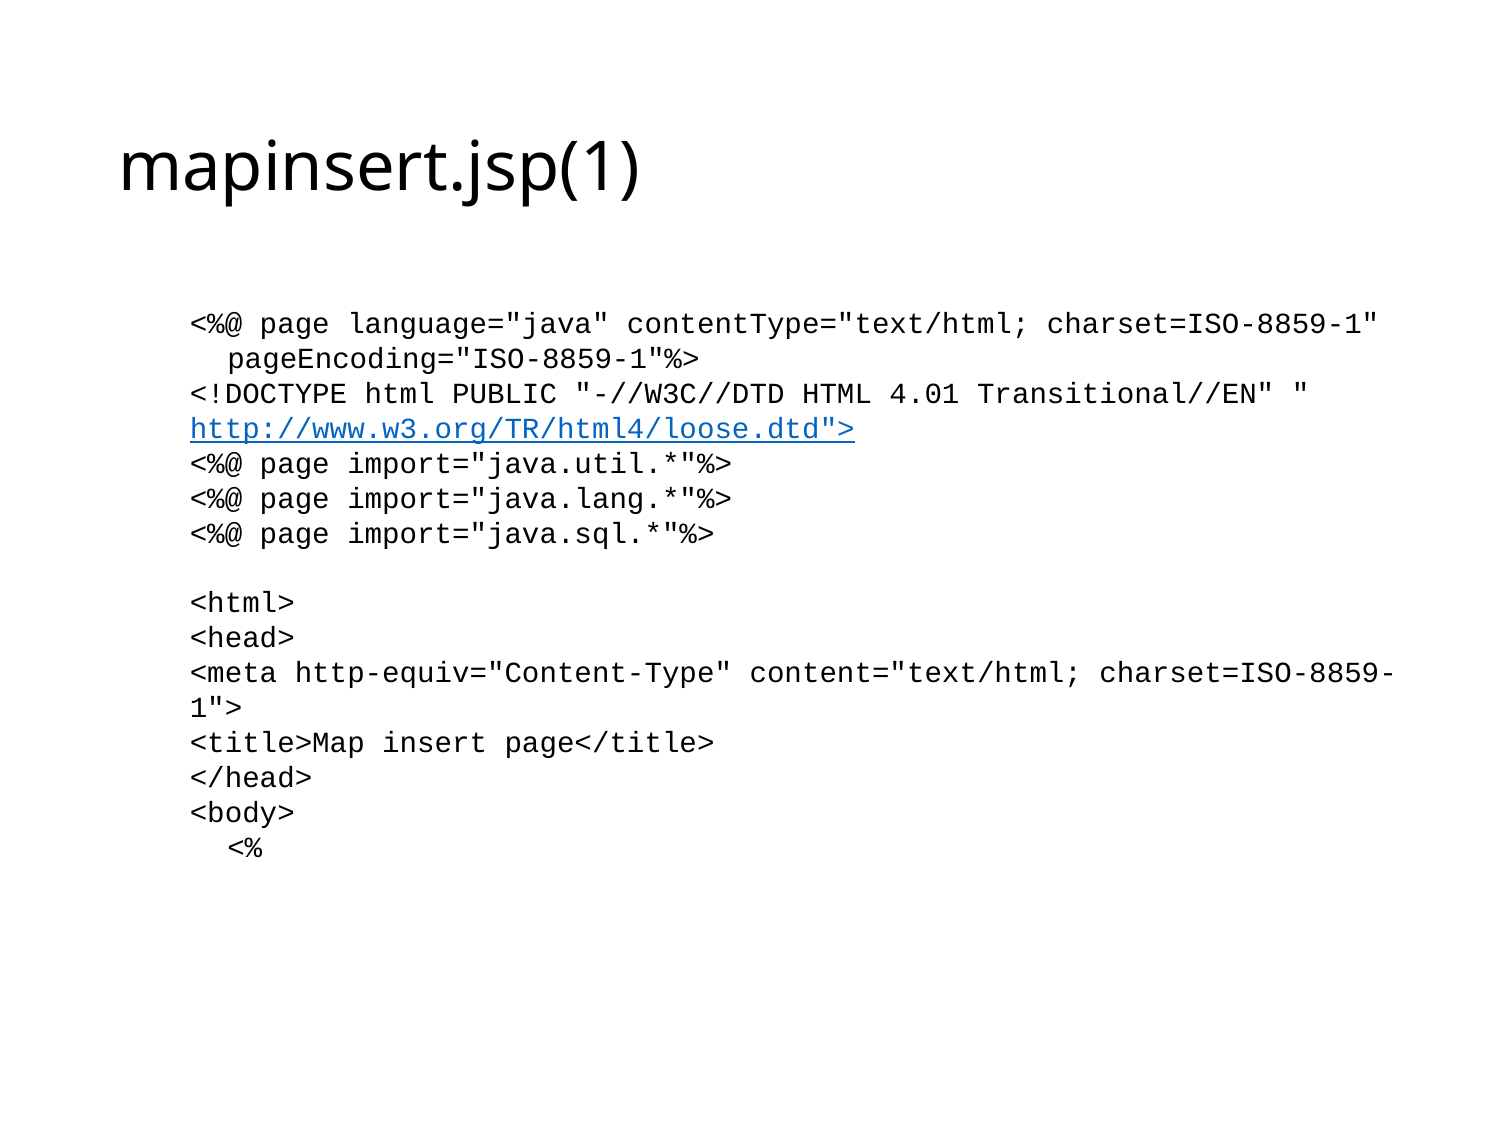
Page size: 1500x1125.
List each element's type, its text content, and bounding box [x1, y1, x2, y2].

title mapinsert.jsp(1) [103, 59, 1397, 278]
text_box <%@ page language="java" contentType="text/html; charset=ISO-8859-1" pageEncoding="ISO-8859-1"%> <!DOCTYPE html PUBLIC "-//W3C//DTD HTML 4.01 Transitional//EN" "http://www.w3.org/TR/html4/loose.dtd"> <%@ page import="java.util.*"%> <%@ page import="java.lang.*"%> <%@ page import="java.sql.*"%> <html> <head> <meta http-equiv="Content-Type" content="text/html; charset=ISO-8859-1"> <title>Map insert page</title> </head> <body> <% [174, 296, 1448, 871]
